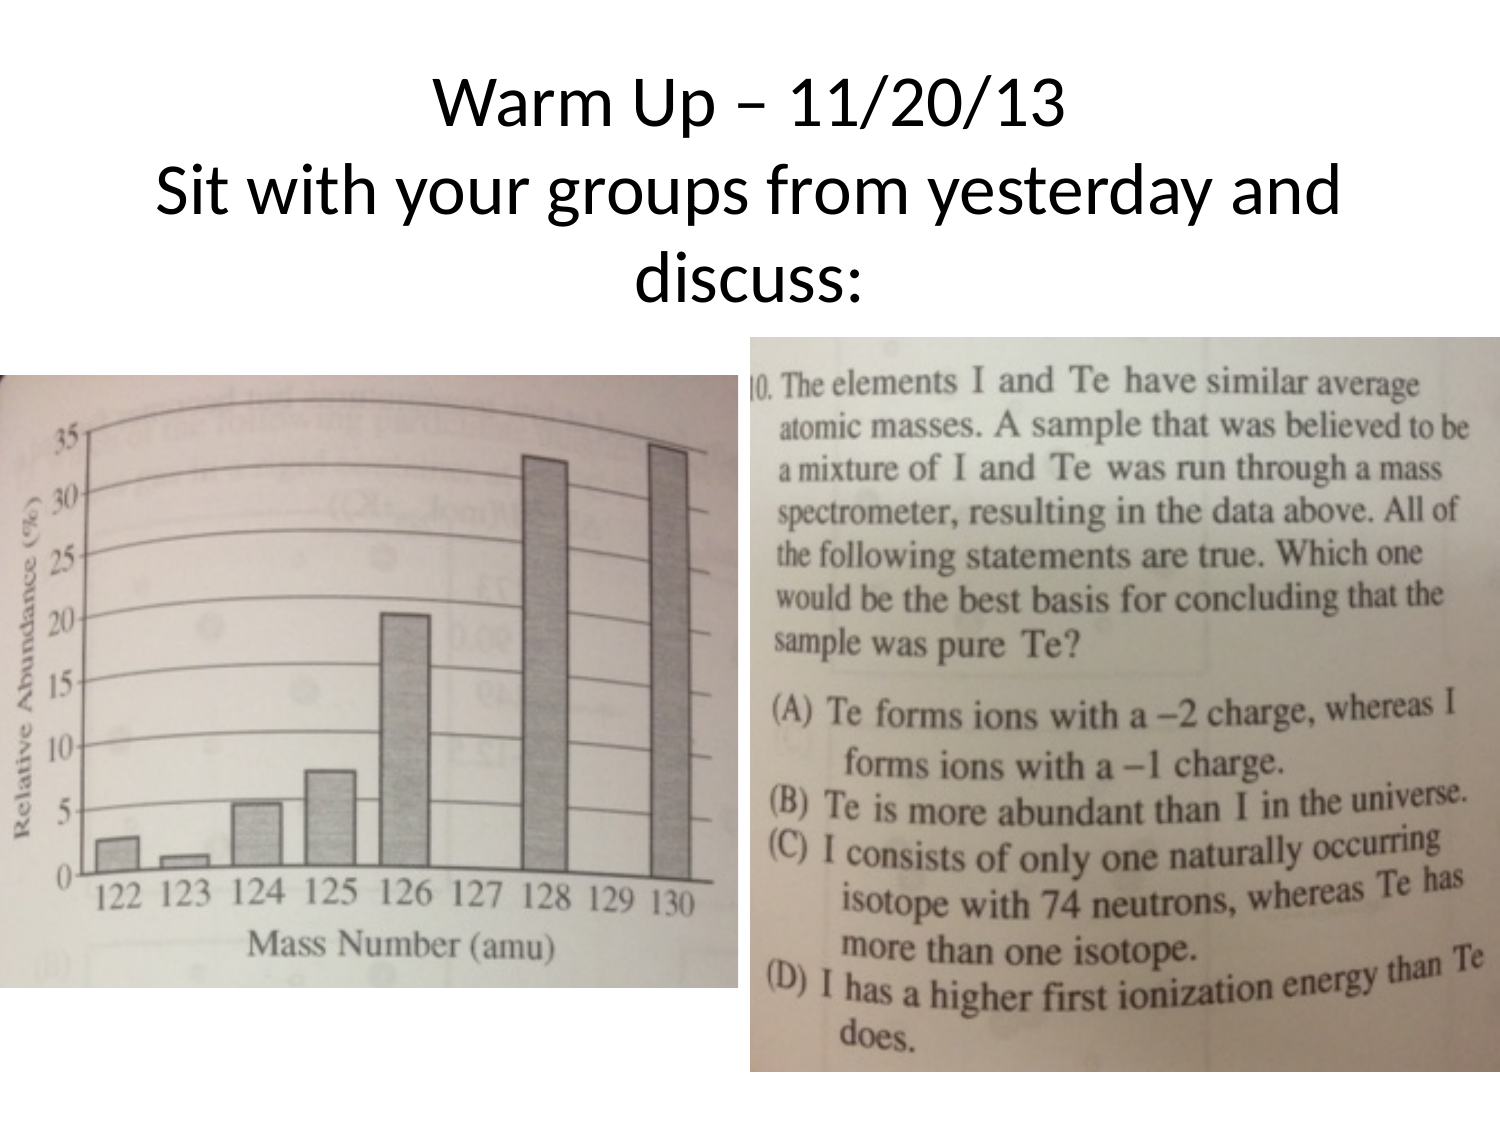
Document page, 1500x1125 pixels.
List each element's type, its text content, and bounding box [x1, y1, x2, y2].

picture [0, 374, 739, 988]
picture [749, 337, 1500, 1072]
title Warm Up – 11/20/13 Sit with your groups from yesterday and discuss: [75, 45, 1425, 325]
